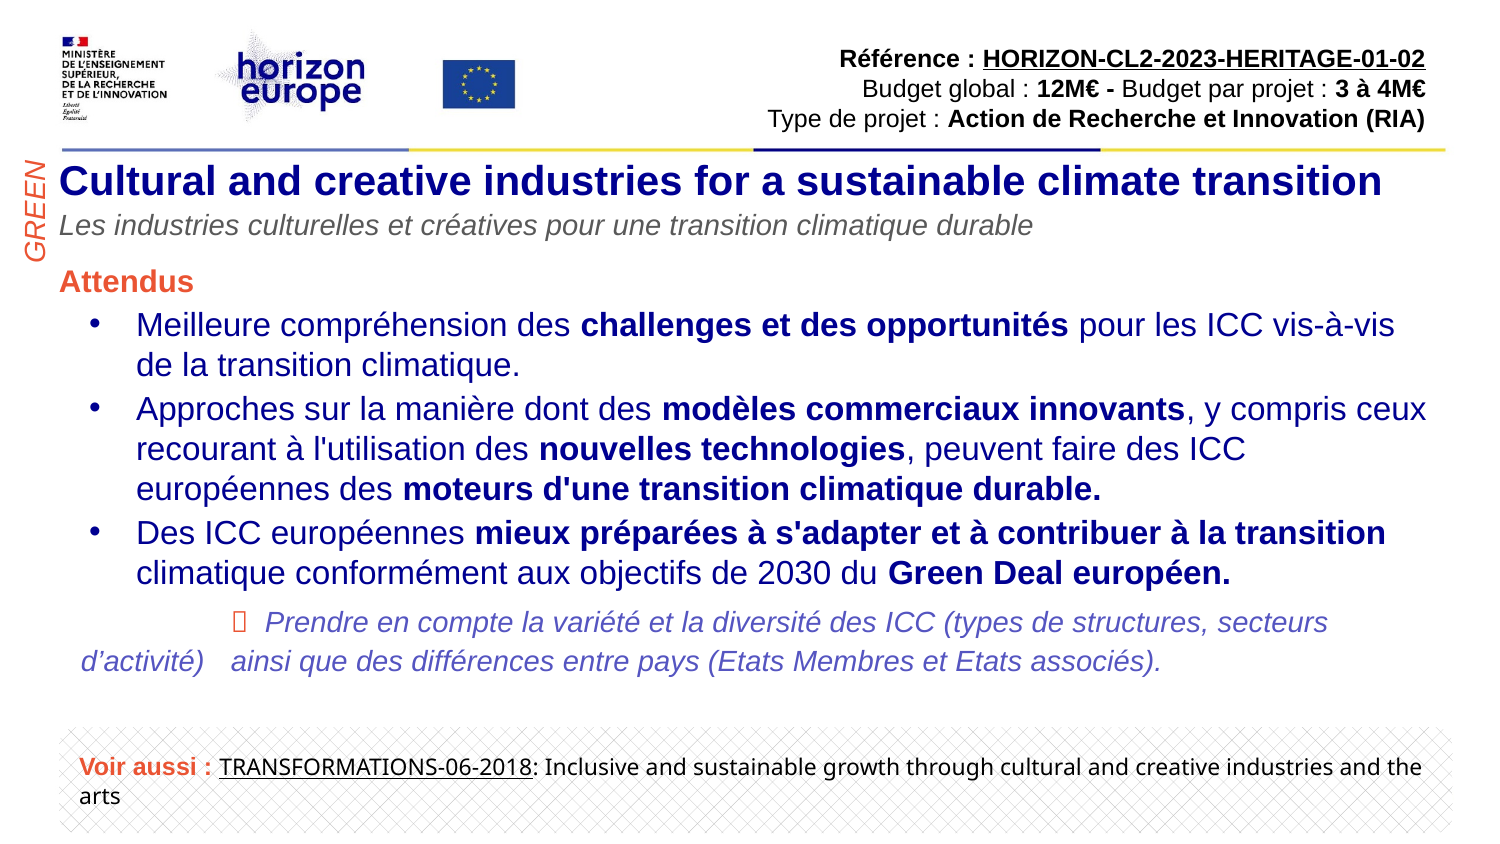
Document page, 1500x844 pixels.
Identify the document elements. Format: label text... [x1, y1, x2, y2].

list Attendus Meilleure compréhension des challenges et des opportunités pour les ICC vis-à-vis de la transition climatique. Approches sur la manière dont des modèles commerciaux innovants, y compris ceux recourant à l'utilisation des nouvelles technologies, peuvent faire des ICC européennes des moteurs d'une transition climatique durable. Des ICC européennes mieux préparées à s'adapter et à contribuer à la transition climatique conformément aux objectifs de 2030 du Green Deal européen.  Prendre en compte la variété et la diversité des ICC (types de structures, secteurs d’activité) ainsi que des différences entre pays (Etats Membres et Etats associés). [59, 261, 1441, 687]
text_box Les industries culturelles et créatives pour une transition climatique durable [59, 210, 1441, 255]
text_box Voir aussi : TRANSFORMATIONS-06-2018: Inclusive and sustainable growth through cultural and creative industries and the arts [59, 727, 1453, 834]
title Cultural and creative industries for a sustainable climate transition [59, 159, 1441, 210]
text_box GREEN [8, 145, 59, 279]
text_box Référence : HORIZON-CL2-2023-HERITAGE-01-02​ Budget global : 12M€ - Budget par projet : 3 à 4M€​ Type de projet : Action de Recherche et Innovation (RIA)​ [638, 35, 1441, 140]
picture [2, 1, 1500, 844]
